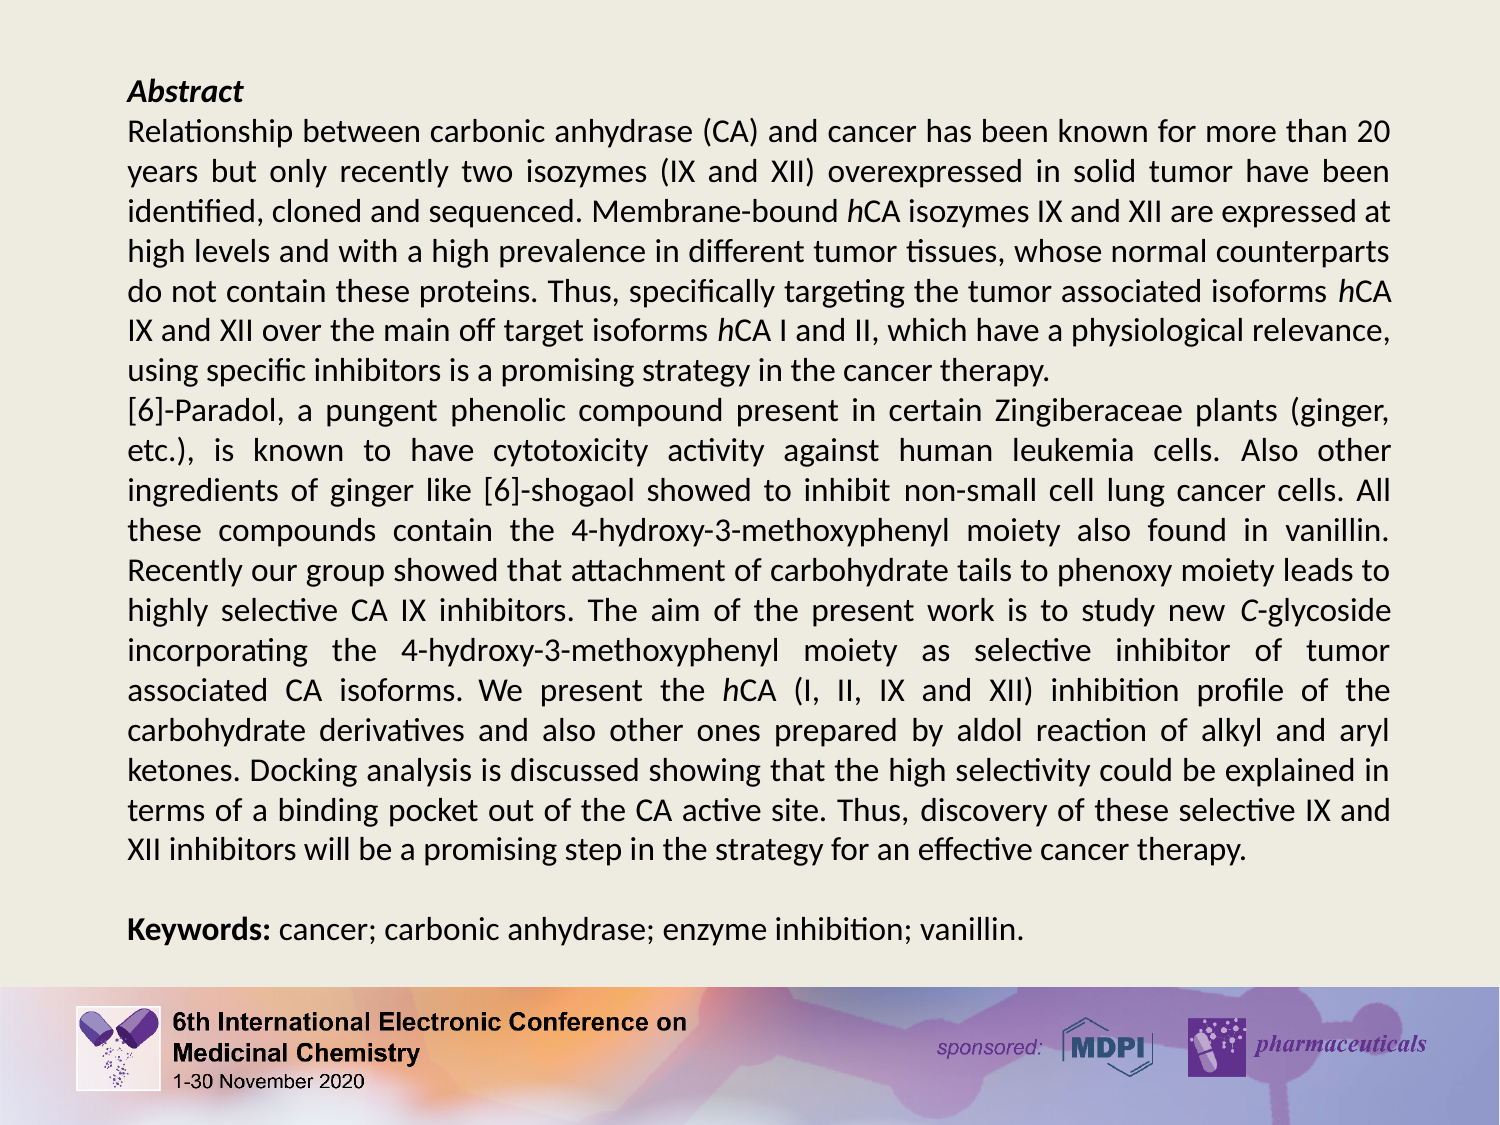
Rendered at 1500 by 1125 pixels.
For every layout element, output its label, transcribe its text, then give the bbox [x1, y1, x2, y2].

text_box Abstract Relationship between carbonic anhydrase (CA) and cancer has been known for more than 20 years but only recently two isozymes (IX and XII) overexpressed in solid tumor have been identified, cloned and sequenced. Membrane-bound hCA isozymes IX and XII are expressed at high levels and with a high prevalence in different tumor tissues, whose normal counterparts do not contain these proteins. Thus, specifically targeting the tumor associated isoforms hCA IX and XII over the main off target isoforms hCA I and II, which have a physiological relevance, using specific inhibitors is a promising strategy in the cancer therapy. [6]-Paradol, a pungent phenolic compound present in certain Zingiberaceae plants (ginger, etc.), is known to have cytotoxicity activity against human leukemia cells. Also other ingredients of ginger like [6]-shogaol showed to inhibit non-small cell lung cancer cells. All these compounds contain the 4-hydroxy-3-methoxyphenyl moiety also found in vanillin. Recently our group showed that attachment of carbohydrate tails to phenoxy moiety leads to highly selective CA IX inhibitors. The aim of the present work is to study new C-glycoside incorporating the 4-hydroxy-3-methoxyphenyl moiety as selective inhibitor of tumor associated CA isoforms. We present the hCA (I, II, IX and XII) inhibition profile of the carbohydrate derivatives and also other ones prepared by aldol reaction of alkyl and aryl ketones. Docking analysis is discussed showing that the high selectivity could be explained in terms of a binding pocket out of the CA active site. Thus, discovery of these selective IX and XII inhibitors will be a promising step in the strategy for an effective cancer therapy. Keywords: cancer; carbonic anhydrase; enzyme inhibition; vanillin. [112, 61, 1407, 955]
picture [0, 987, 1499, 1125]
